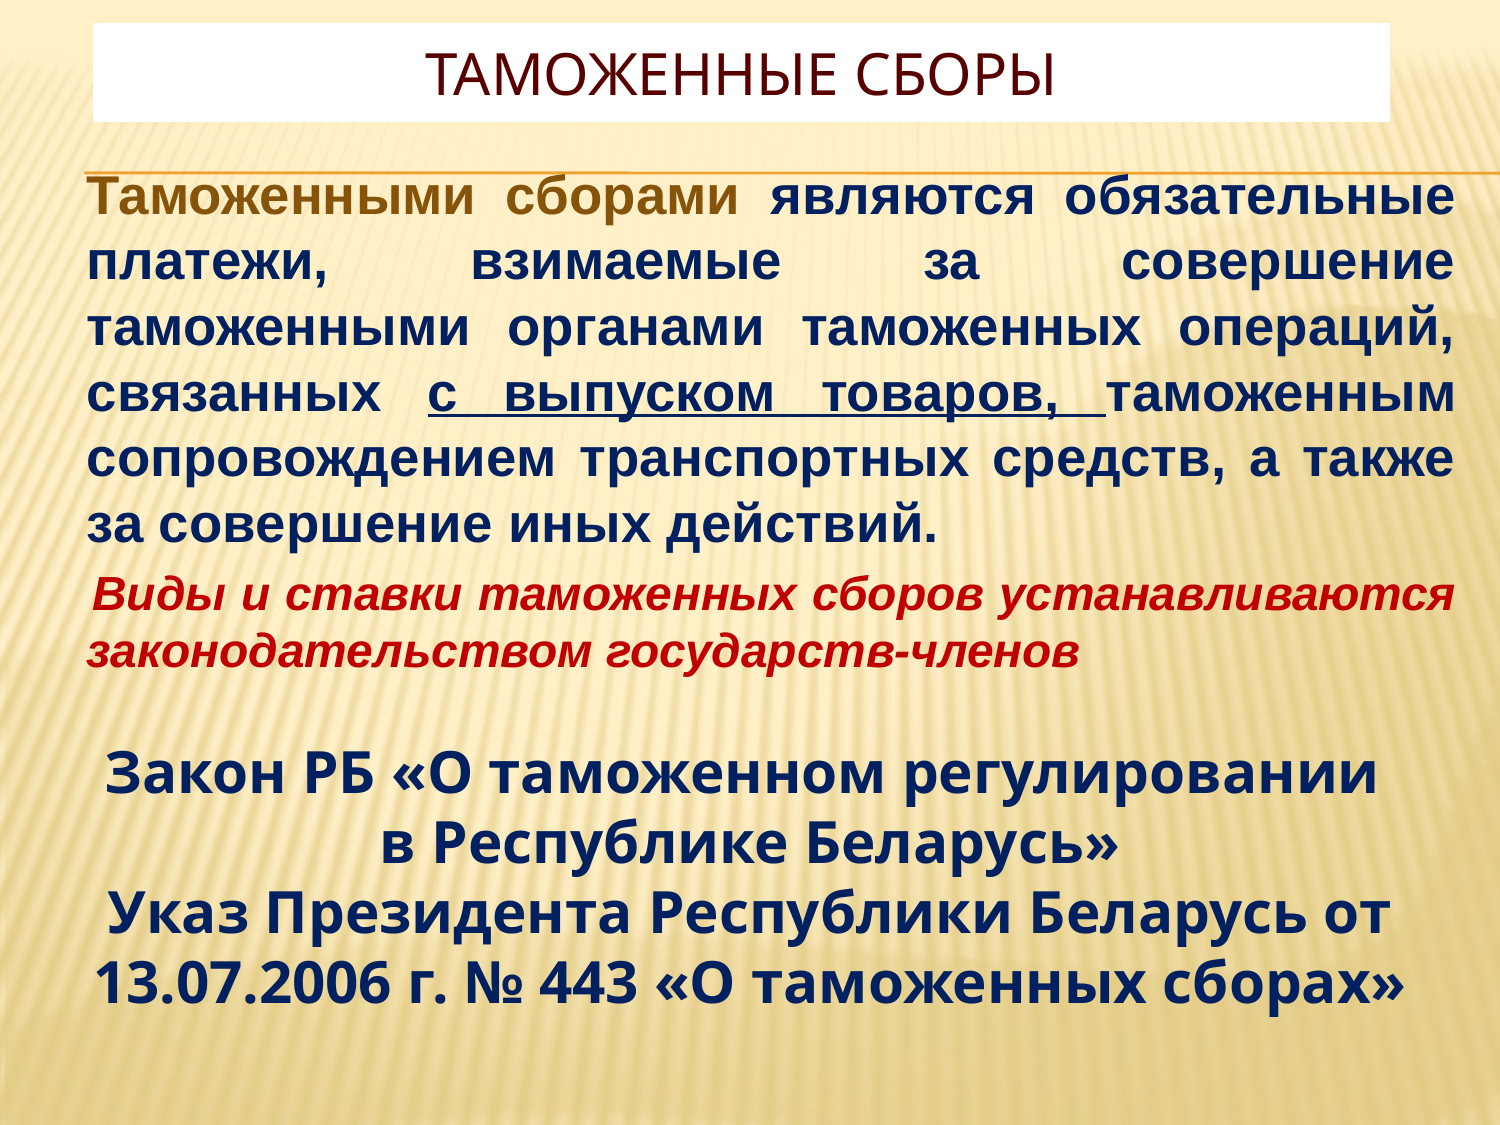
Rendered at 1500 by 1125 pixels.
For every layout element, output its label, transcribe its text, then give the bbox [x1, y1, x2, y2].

text_box Закон РБ «О таможенном регулировании в Республике Беларусь» Указ Президента Республики Беларусь от 13.07.2006 г. № 443 «О таможенных сборах» [0, 727, 1500, 1023]
title ТАМОЖЕННЫЕ СБОРЫ [93, 23, 1390, 122]
list Таможенными сборами являются обязательные платежи, взимаемые за совершение таможенными органами таможенных операций, связанных с выпуском товаров, таможенным сопровождением транспортных средств, а также за совершение иных действий. Виды и ставки таможенных сборов устанавливаются законодательством государств-членов [17, 152, 1472, 727]
